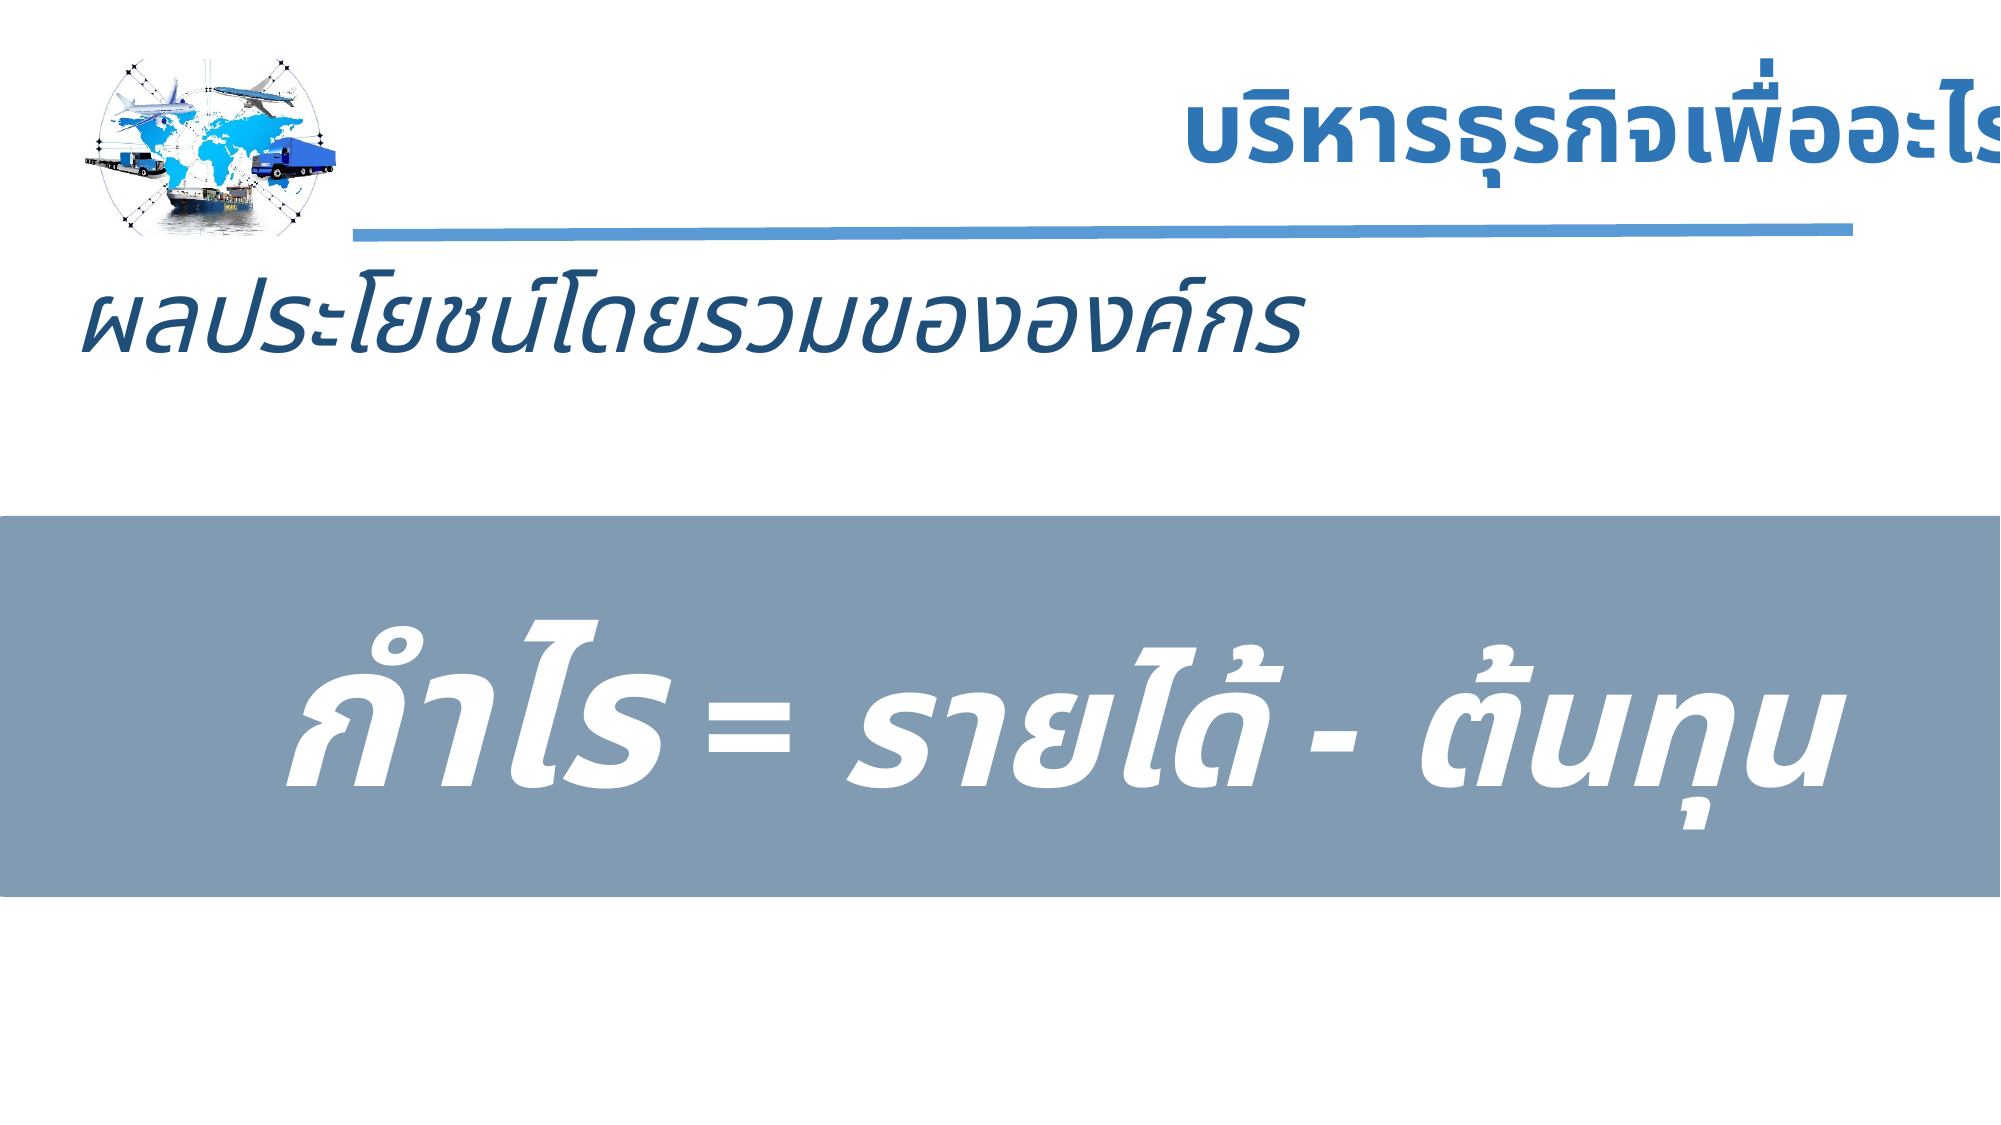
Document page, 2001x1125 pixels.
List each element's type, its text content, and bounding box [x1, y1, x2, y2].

text_box กำไร = รายได้ - ต้นทุน [0, 514, 2000, 899]
title ผลประโยชน์โดยรวมขององค์กร [58, 211, 2000, 430]
text_box บริหารธุรกิจเพื่ออะไร? [1166, 55, 2000, 191]
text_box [352, 229, 1853, 236]
picture [77, 59, 342, 236]
